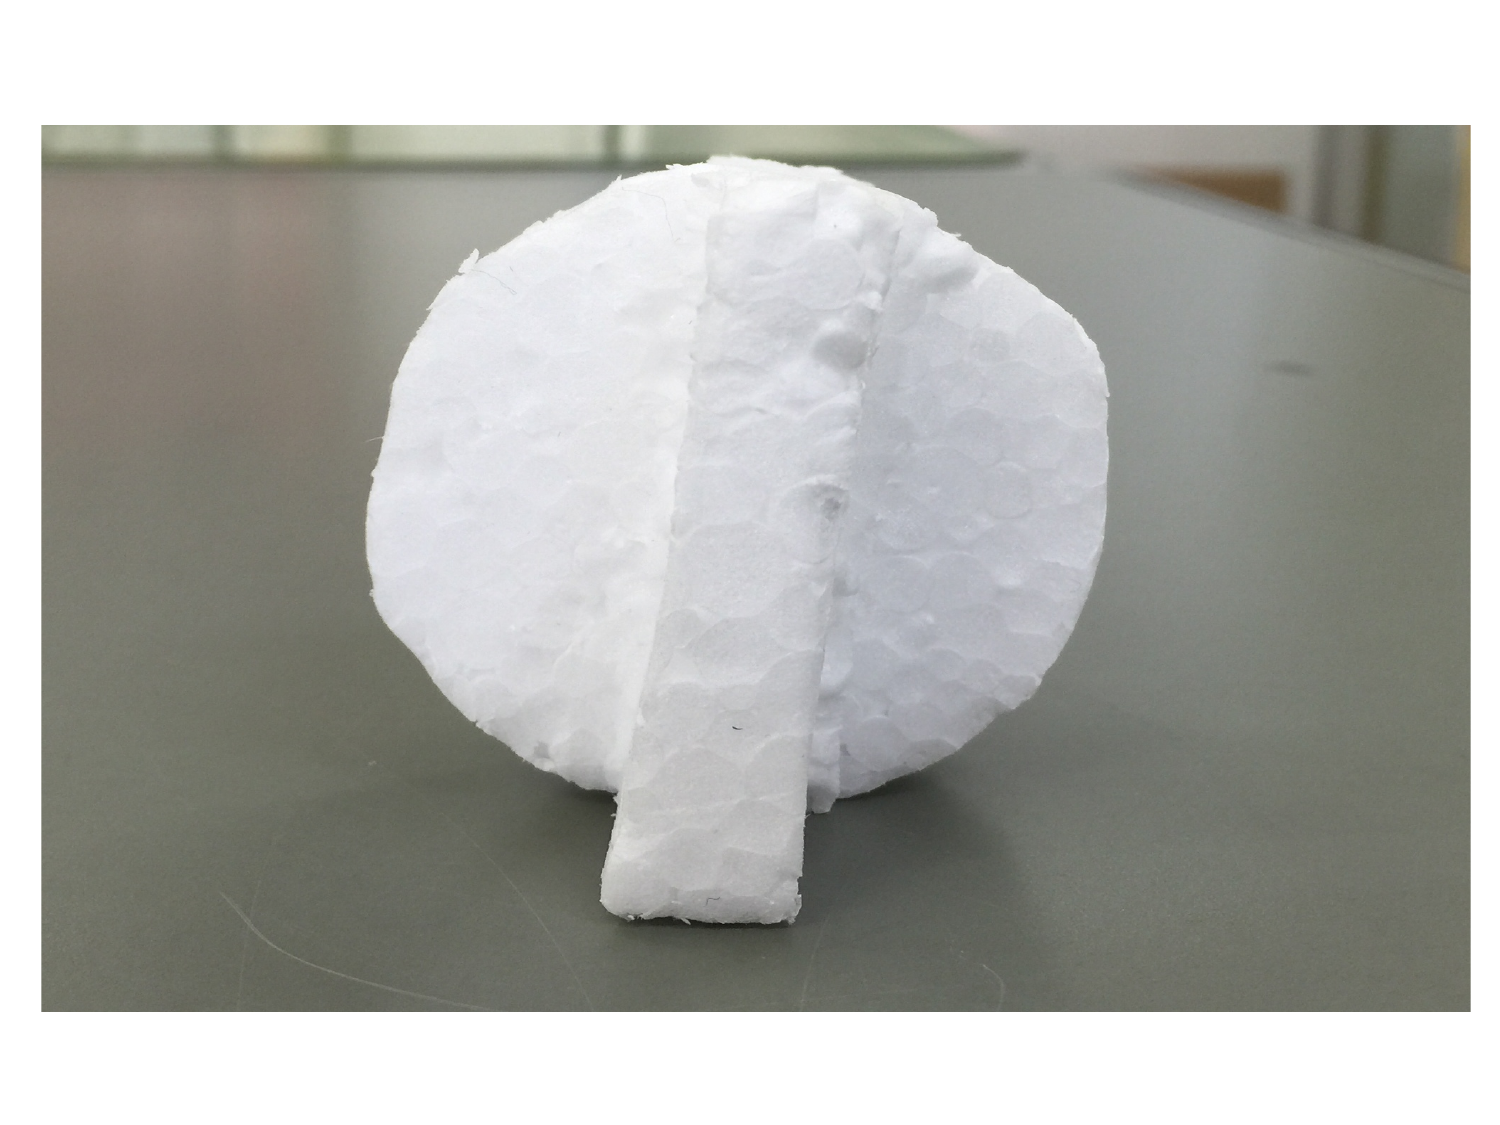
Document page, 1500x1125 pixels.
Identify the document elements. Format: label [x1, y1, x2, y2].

picture [41, 125, 1471, 1012]
